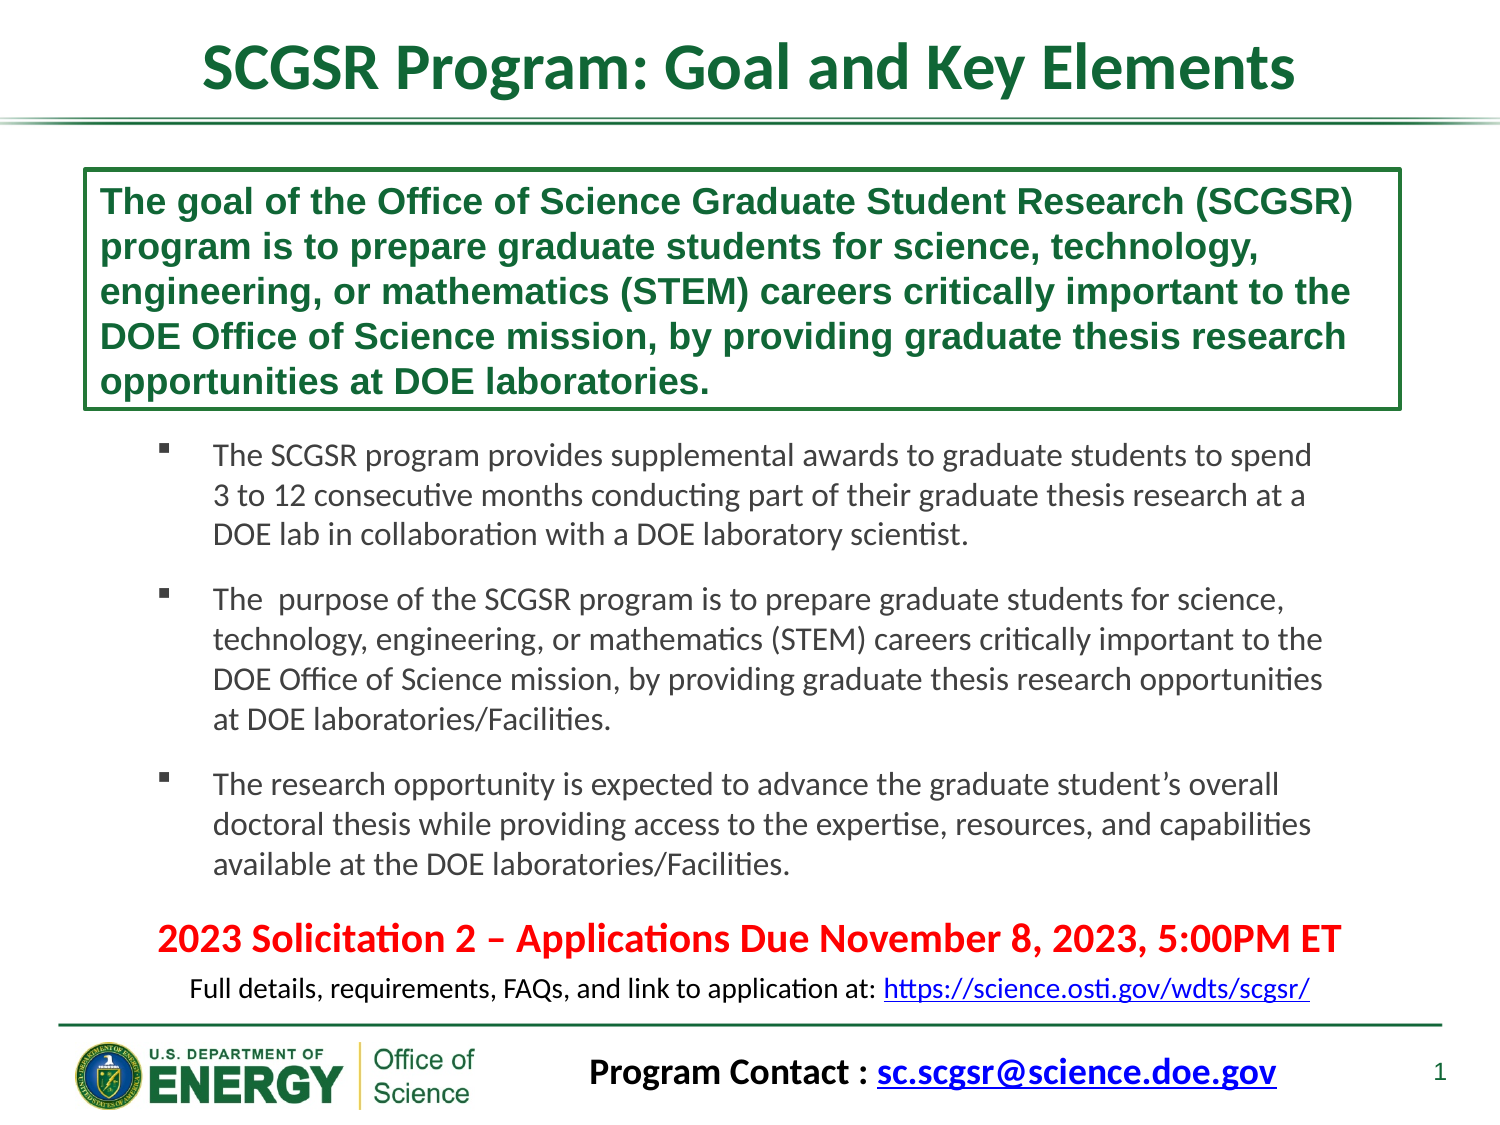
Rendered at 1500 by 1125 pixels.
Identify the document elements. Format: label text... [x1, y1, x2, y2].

title SCGSR Program: Goal and Key Elements [0, 0, 1500, 126]
text_box The goal of the Office of Science Graduate Student Research (SCGSR) program is to prepare graduate students for science, technology, engineering, or mathematics (STEM) careers critically important to the DOE Office of Science mission, by providing graduate thesis research opportunities at DOE laboratories. [84, 169, 1400, 410]
picture [0, 126, 1500, 903]
text_box The SCGSR program provides supplemental awards to graduate students to spend 3 to 12 consecutive months conducting part of their graduate thesis research at a DOE lab in collaboration with a DOE laboratory scientist. The purpose of the SCGSR program is to prepare graduate students for science, technology, engineering, or mathematics (STEM) careers critically important to the DOE Office of Science mission, by providing graduate thesis research opportunities at DOE laboratories/Facilities. The research opportunity is expected to advance the graduate student’s overall doctoral thesis while providing access to the expertise, resources, and capabilities available at the DOE laboratories/Facilities. [141, 425, 1343, 890]
picture [0, 1012, 1500, 1125]
slide_number 1 [1399, 1040, 1463, 1100]
text_box 2023 Solicitation 2 – Applications Due November 8, 2023, 5:00PM ET Full details, requirements, FAQs, and link to application at: https://science.osti.gov/wdts/scgsr/ [0, 903, 1500, 1012]
text_box Program Contact : sc.scgsr@science.doe.gov [574, 1039, 1301, 1100]
